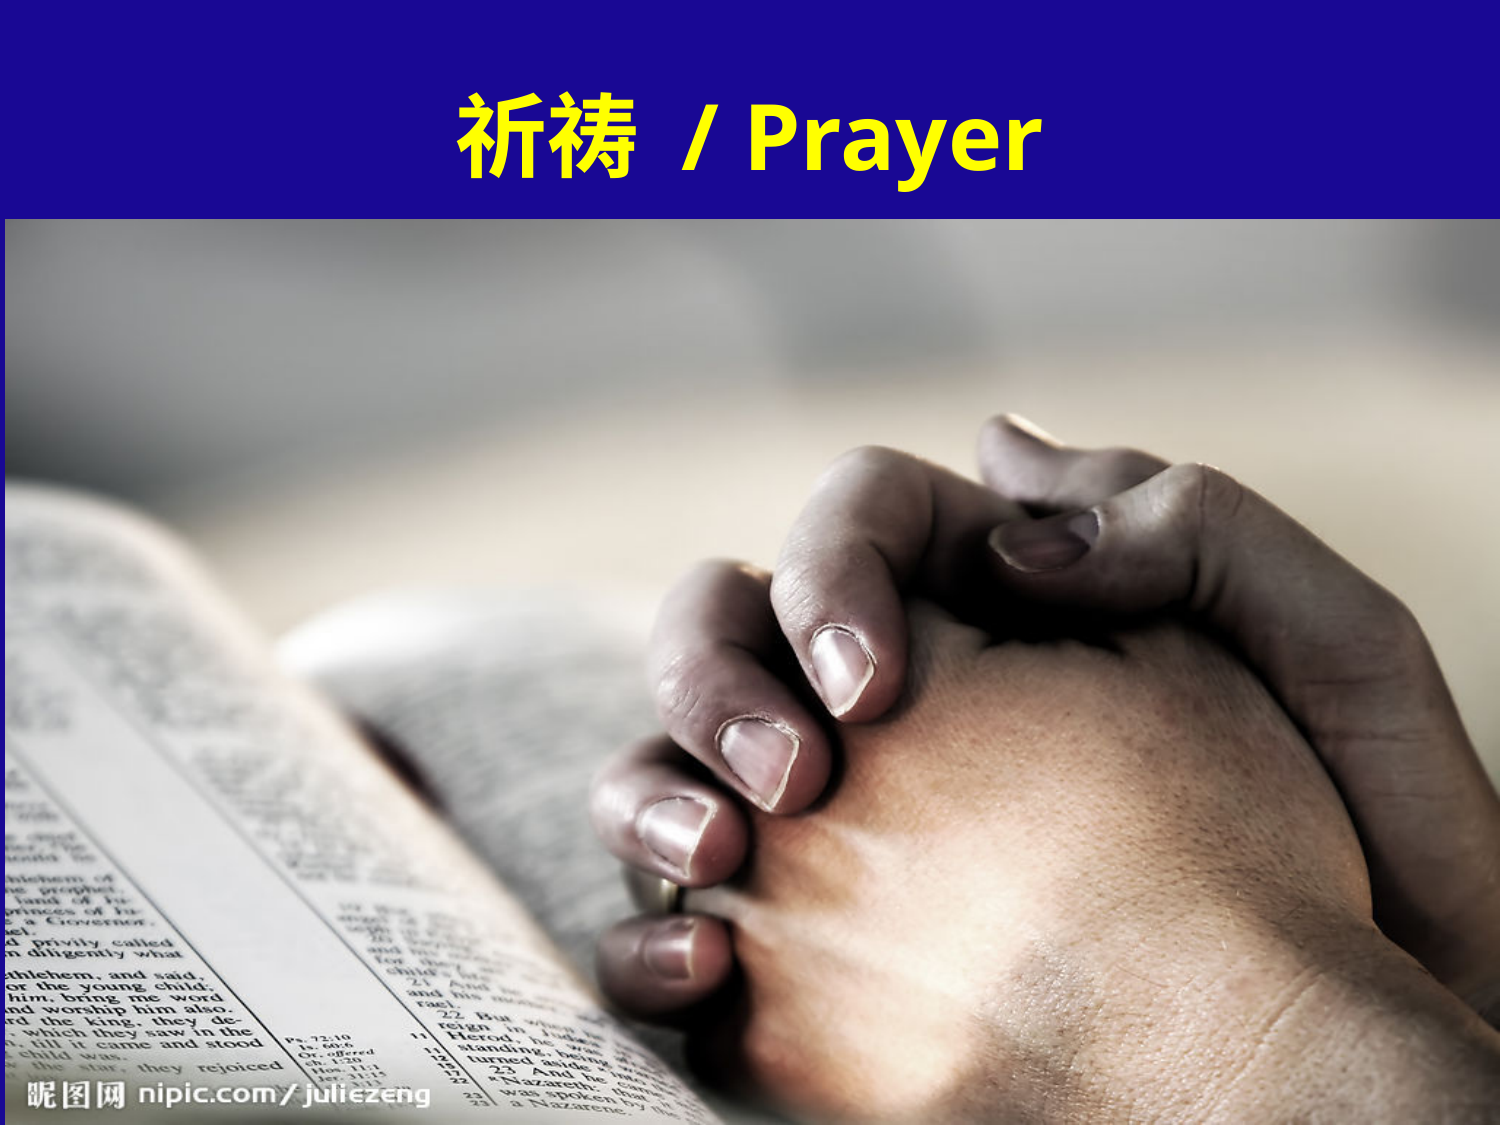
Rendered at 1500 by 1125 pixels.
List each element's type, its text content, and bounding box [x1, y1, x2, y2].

title 祈祷 / Prayer [75, 70, 1425, 218]
picture [5, 219, 1500, 1125]
